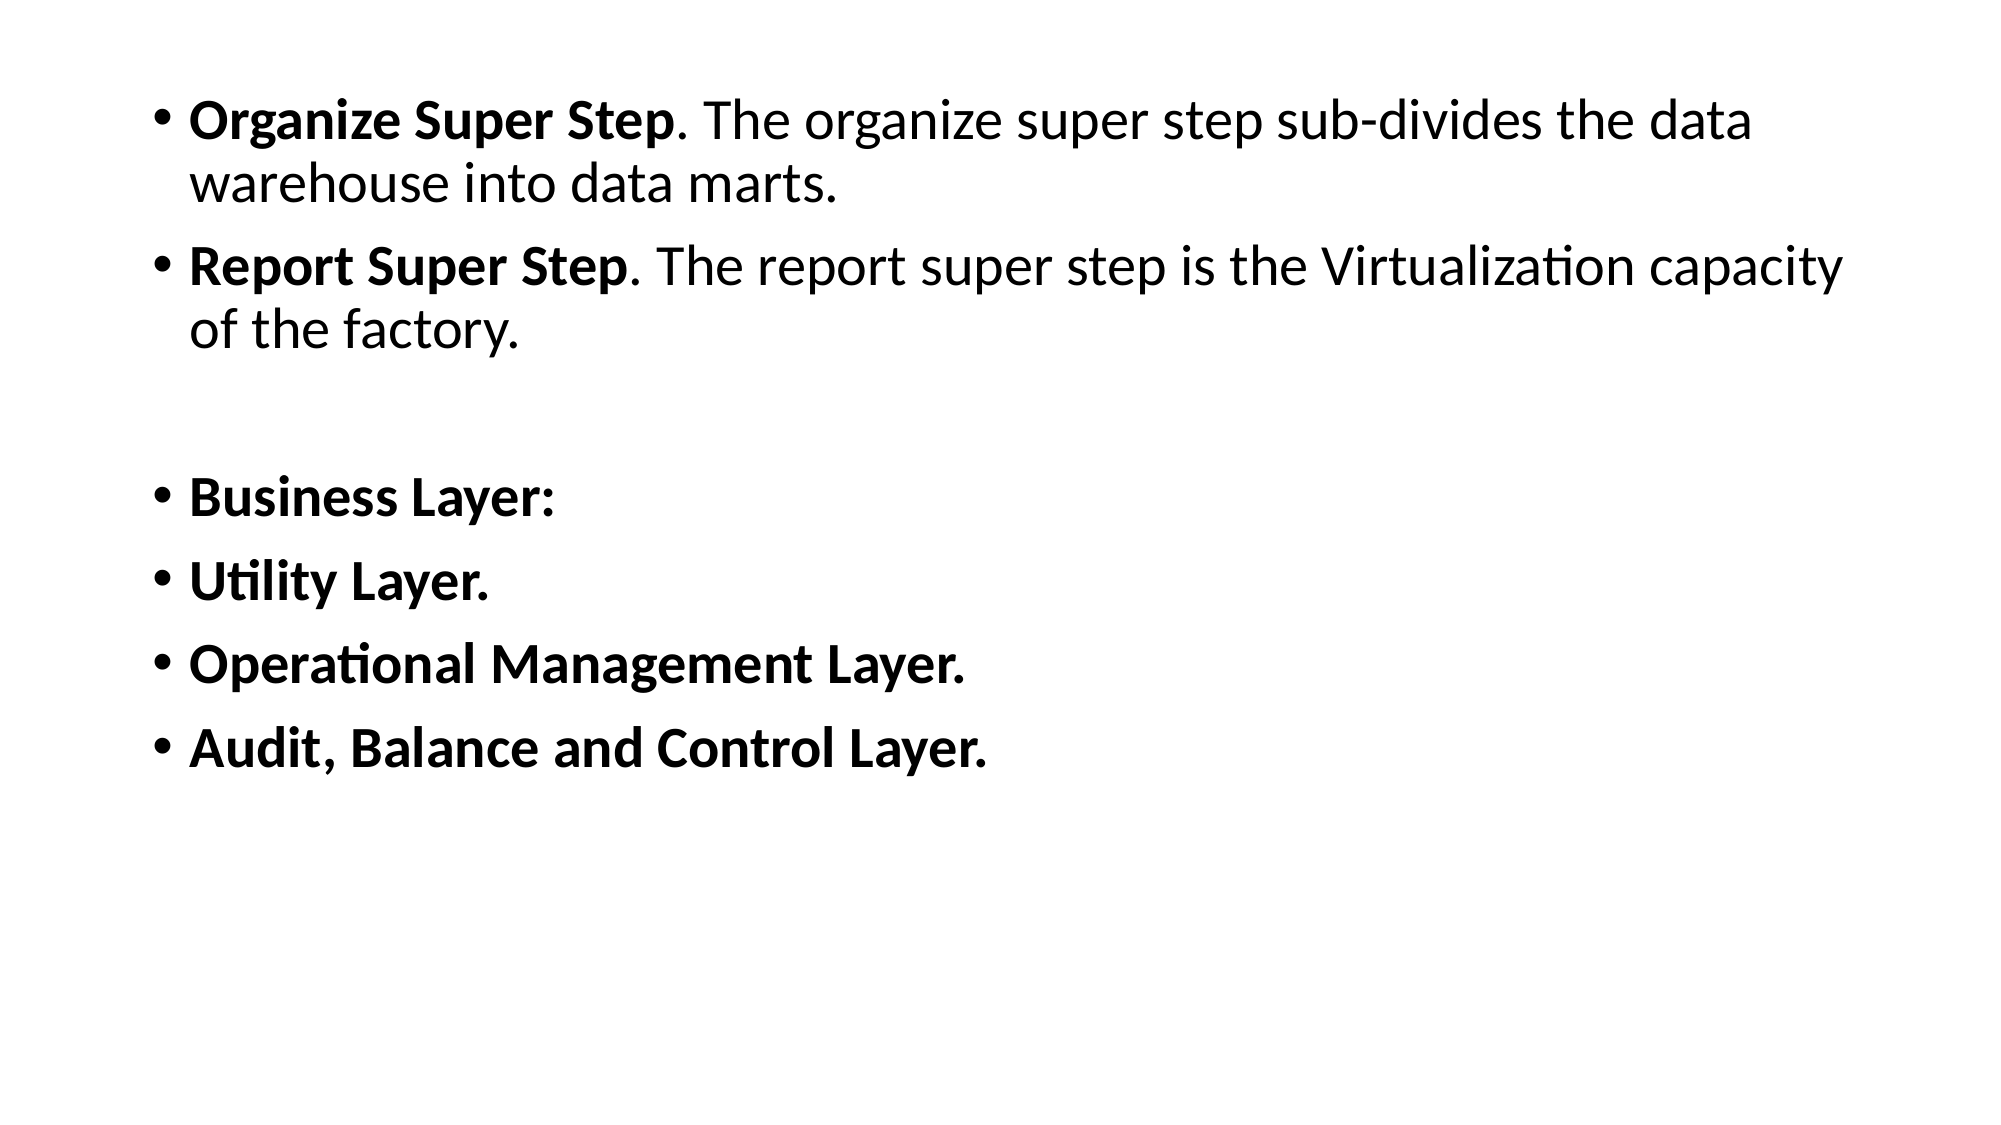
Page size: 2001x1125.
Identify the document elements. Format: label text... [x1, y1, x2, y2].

list Organize Super Step. The organize super step sub-divides the data warehouse into data marts. Report Super Step. The report super step is the Virtualization capacity of the factory. Business Layer: Utility Layer. Operational Management Layer. Audit, Balance and Control Layer. [137, 81, 1863, 1014]
